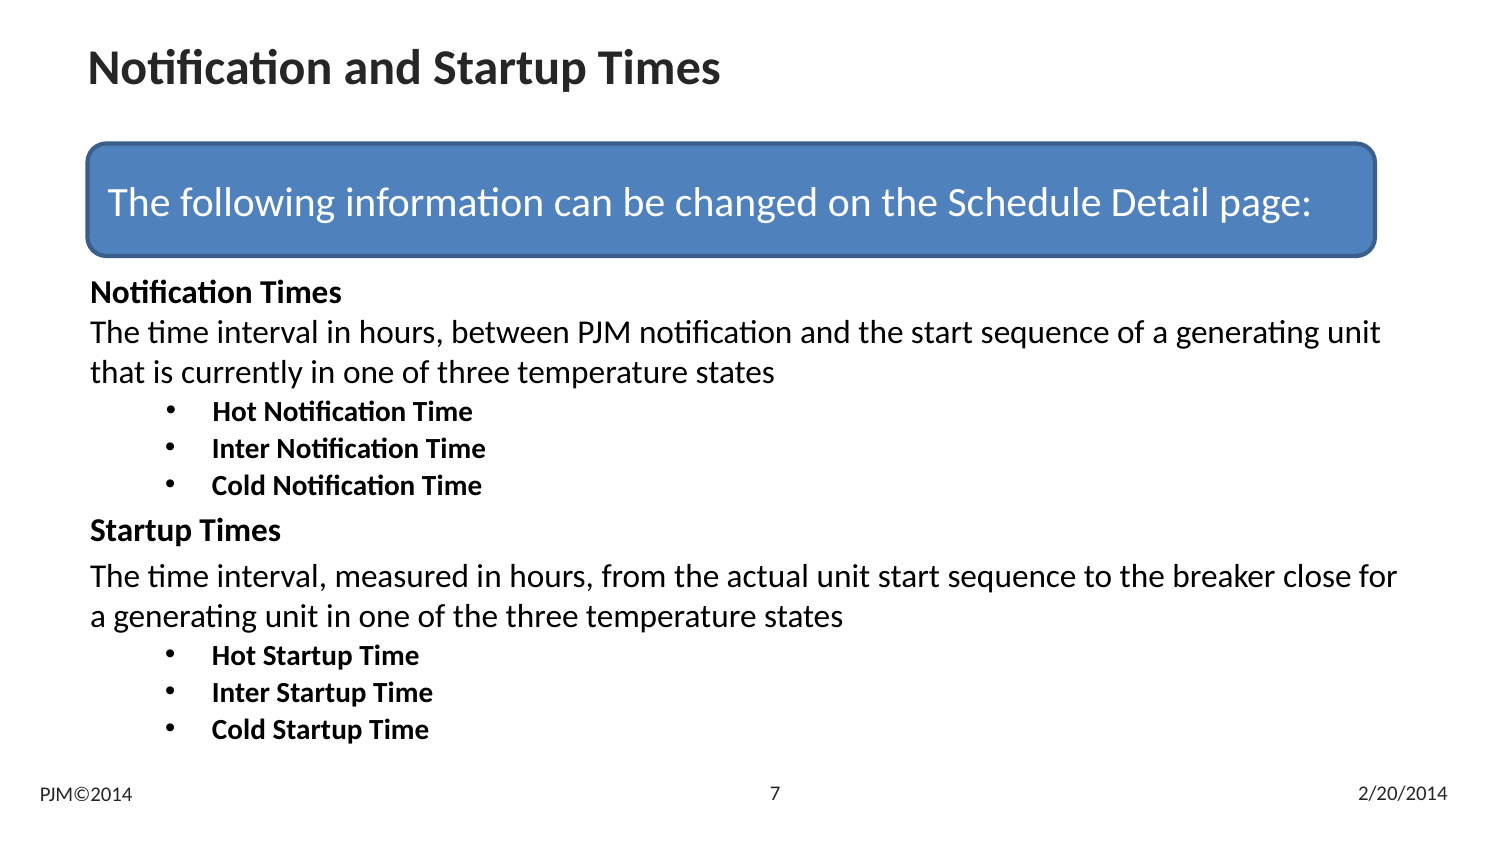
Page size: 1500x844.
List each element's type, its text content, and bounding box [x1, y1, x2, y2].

slide_number 7 [600, 771, 950, 832]
footer PJM©2014 [24, 760, 500, 827]
text_box The following information can be changed on the Schedule Detail page: [85, 141, 1378, 259]
title Notification and Startup Times [72, 25, 1423, 105]
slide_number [1112, 771, 1463, 832]
list Notification Times The time interval in hours, between PJM notification and the start sequence of a generating unit that is currently in one of three temperature states Hot Notification Time Inter Notification Time Cold Notification Time Startup Times The time interval, measured in hours, from the actual unit start sequence to the breaker close for a generating unit in one of the three temperature states Hot Startup Time Inter Startup Time Cold Startup Time [75, 262, 1450, 797]
